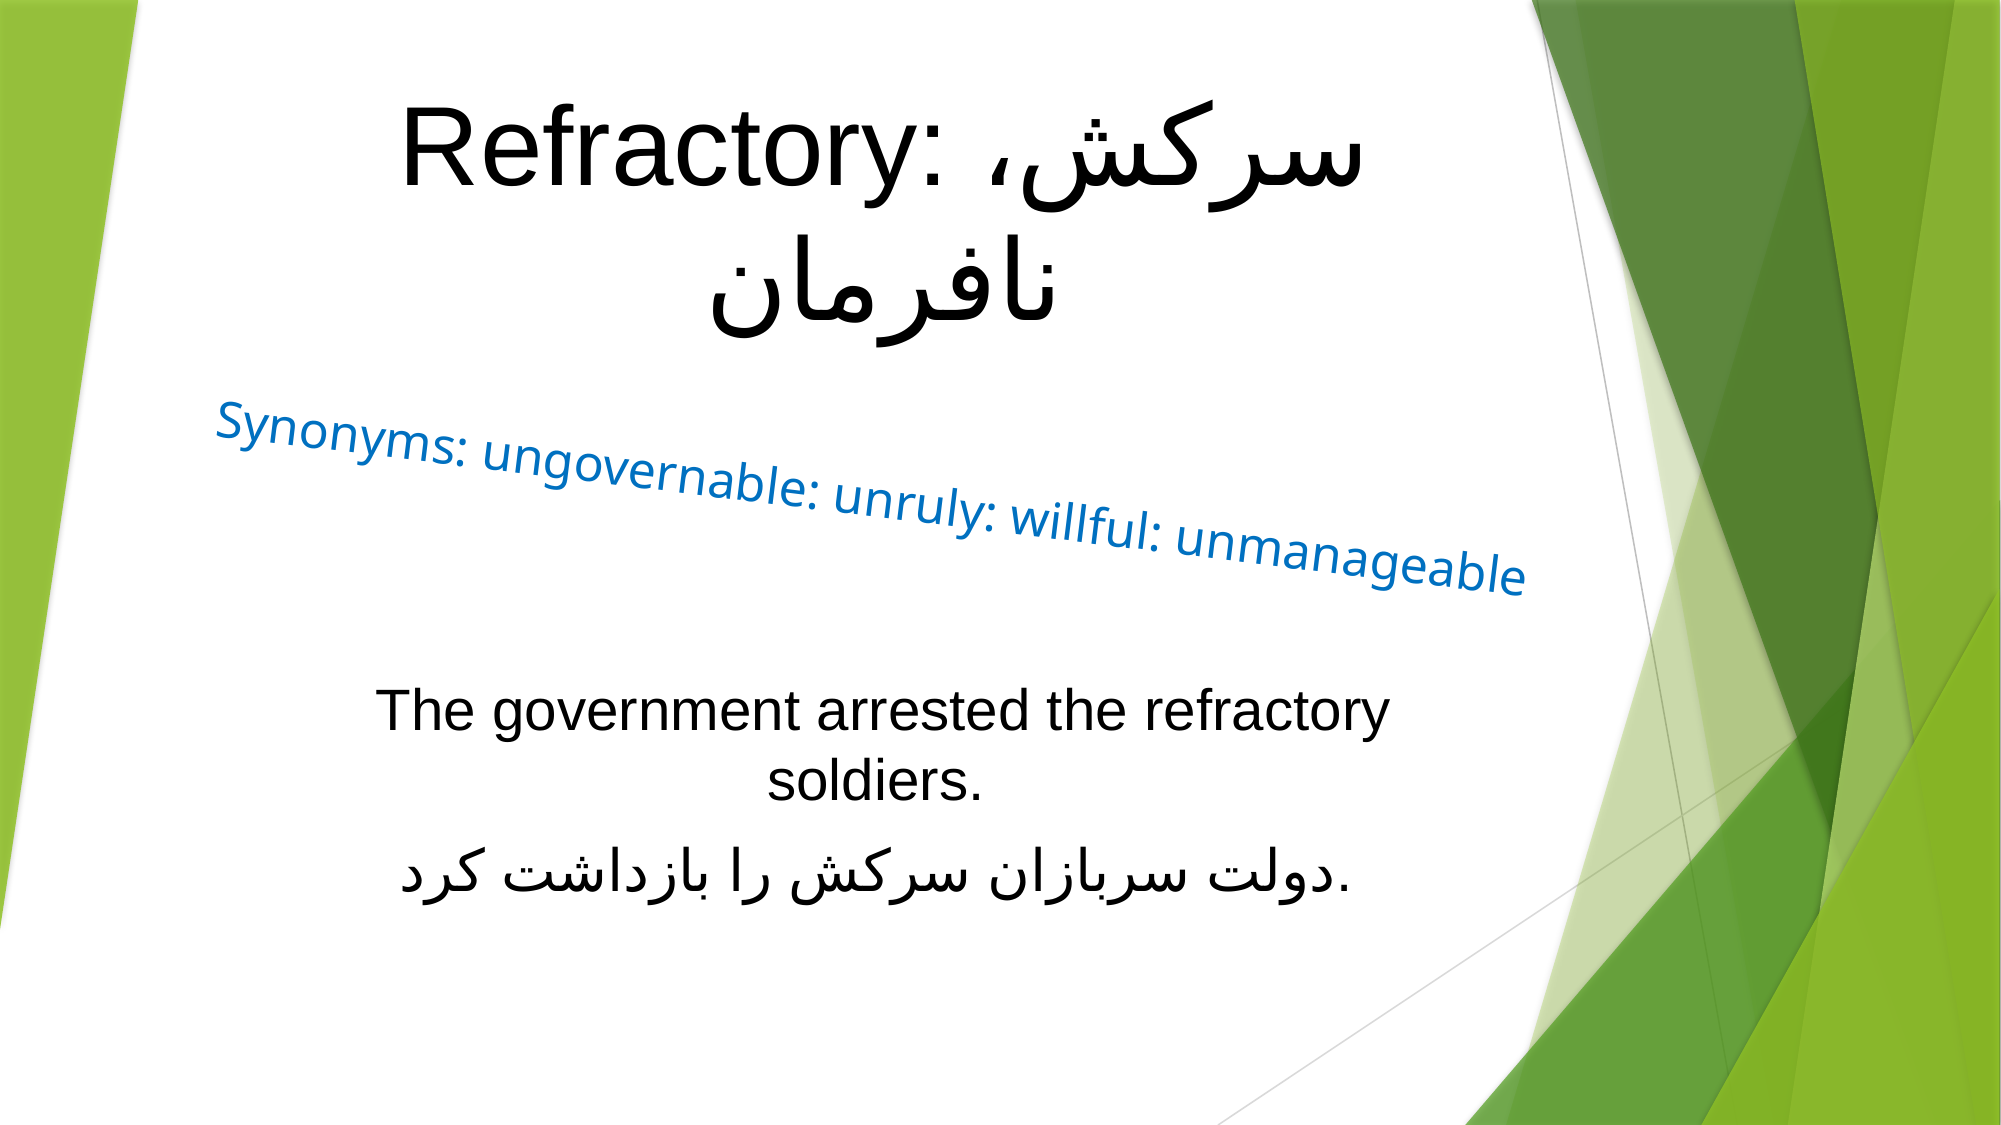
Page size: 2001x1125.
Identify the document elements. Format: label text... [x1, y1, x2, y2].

subtitle The government arrested the refractory soldiers. دولت سربازان سرکش را بازداشت کرد. [247, 664, 1522, 845]
text_box Synonyms: ungovernable: unruly: willful: unmanageable [197, 377, 1933, 666]
title Refractory: سرکش، نافرمان [247, 143, 1522, 350]
